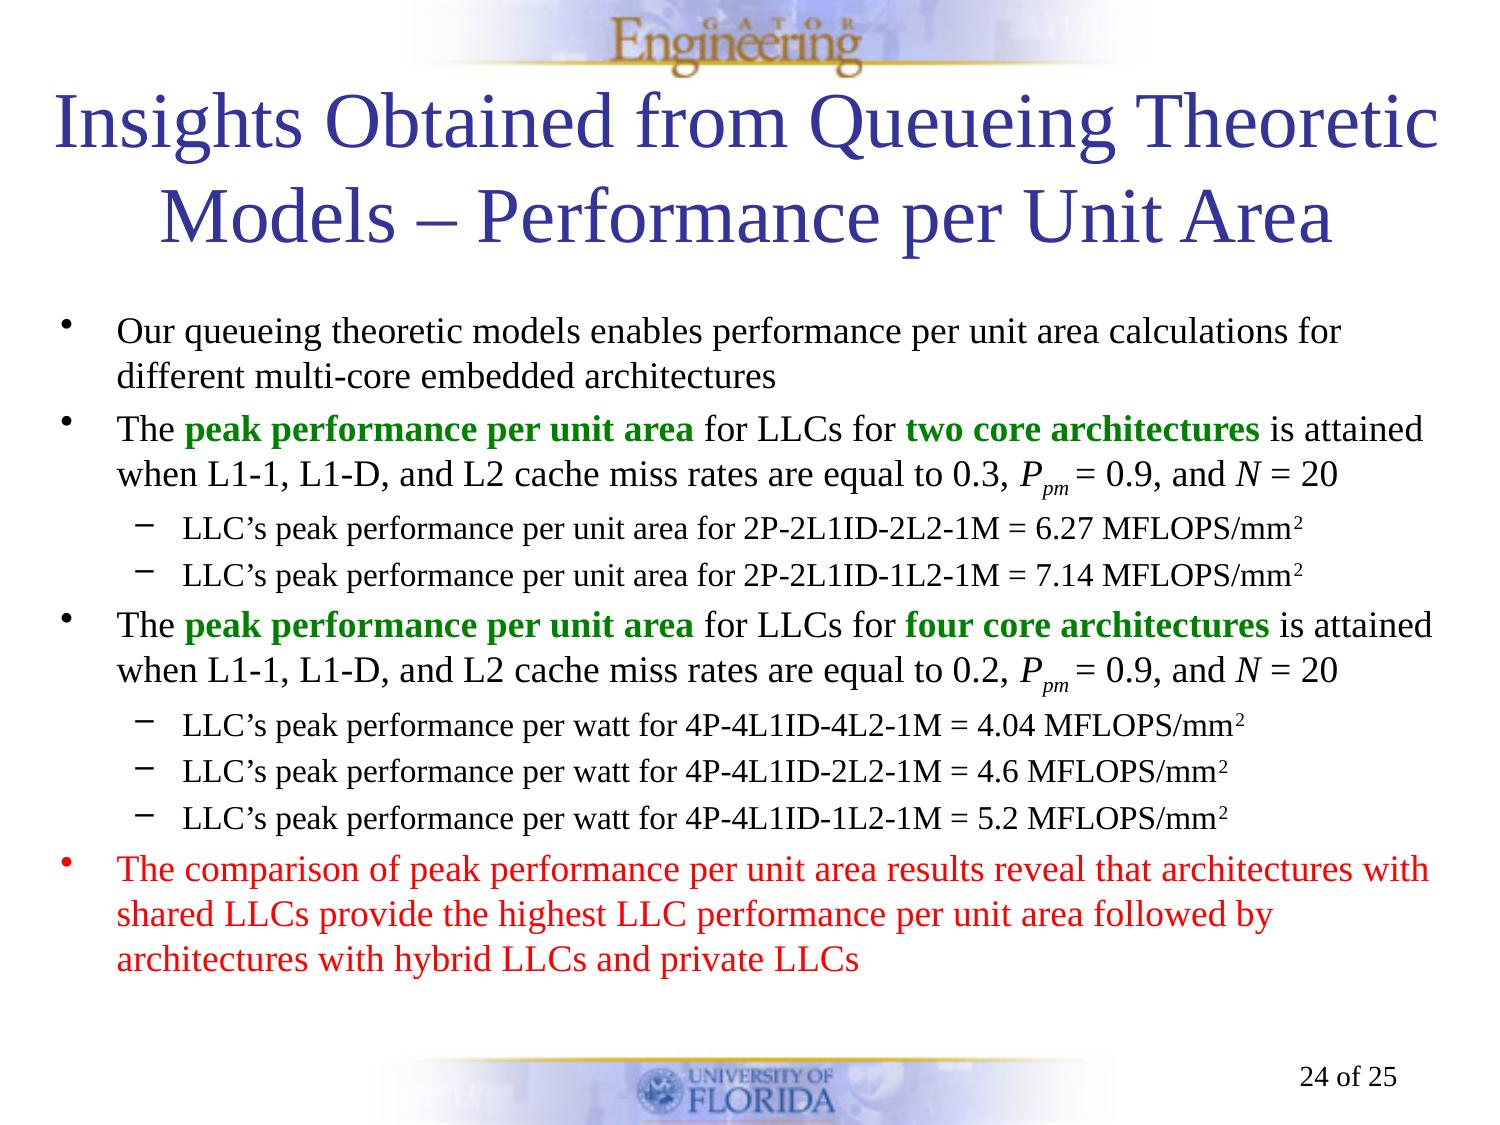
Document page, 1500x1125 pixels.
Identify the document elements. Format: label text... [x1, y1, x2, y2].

title Insights Obtained from Queueing Theoretic Models ‒ Performance per Unit Area [20, 69, 1475, 258]
text_box Our queueing theoretic models enables performance per unit area calculations for different multi-core embedded architectures The peak performance per unit area for LLCs for two core architectures is attained when L1-1, L1-D, and L2 cache miss rates are equal to 0.3, Ppm = 0.9, and N = 20 LLC’s peak performance per unit area for 2P-2L1ID-2L2-1M = 6.27 MFLOPS/mm2 LLC’s peak performance per unit area for 2P-2L1ID-1L2-1M = 7.14 MFLOPS/mm2 The peak performance per unit area for LLCs for four core architectures is attained when L1-1, L1-D, and L2 cache miss rates are equal to 0.2, Ppm = 0.9, and N = 20 LLC’s peak performance per watt for 4P-4L1ID-4L2-1M = 4.04 MFLOPS/mm2 LLC’s peak performance per watt for 4P-4L1ID-2L2-1M = 4.6 MFLOPS/mm2 LLC’s peak performance per watt for 4P-4L1ID-1L2-1M = 5.2 MFLOPS/mm2 The comparison of peak performance per unit area results reveal that architectures with shared LLCs provide the highest LLC performance per unit area followed by architectures with hybrid LLCs and private LLCs [45, 298, 1457, 1074]
picture [0, 0, 1500, 1125]
